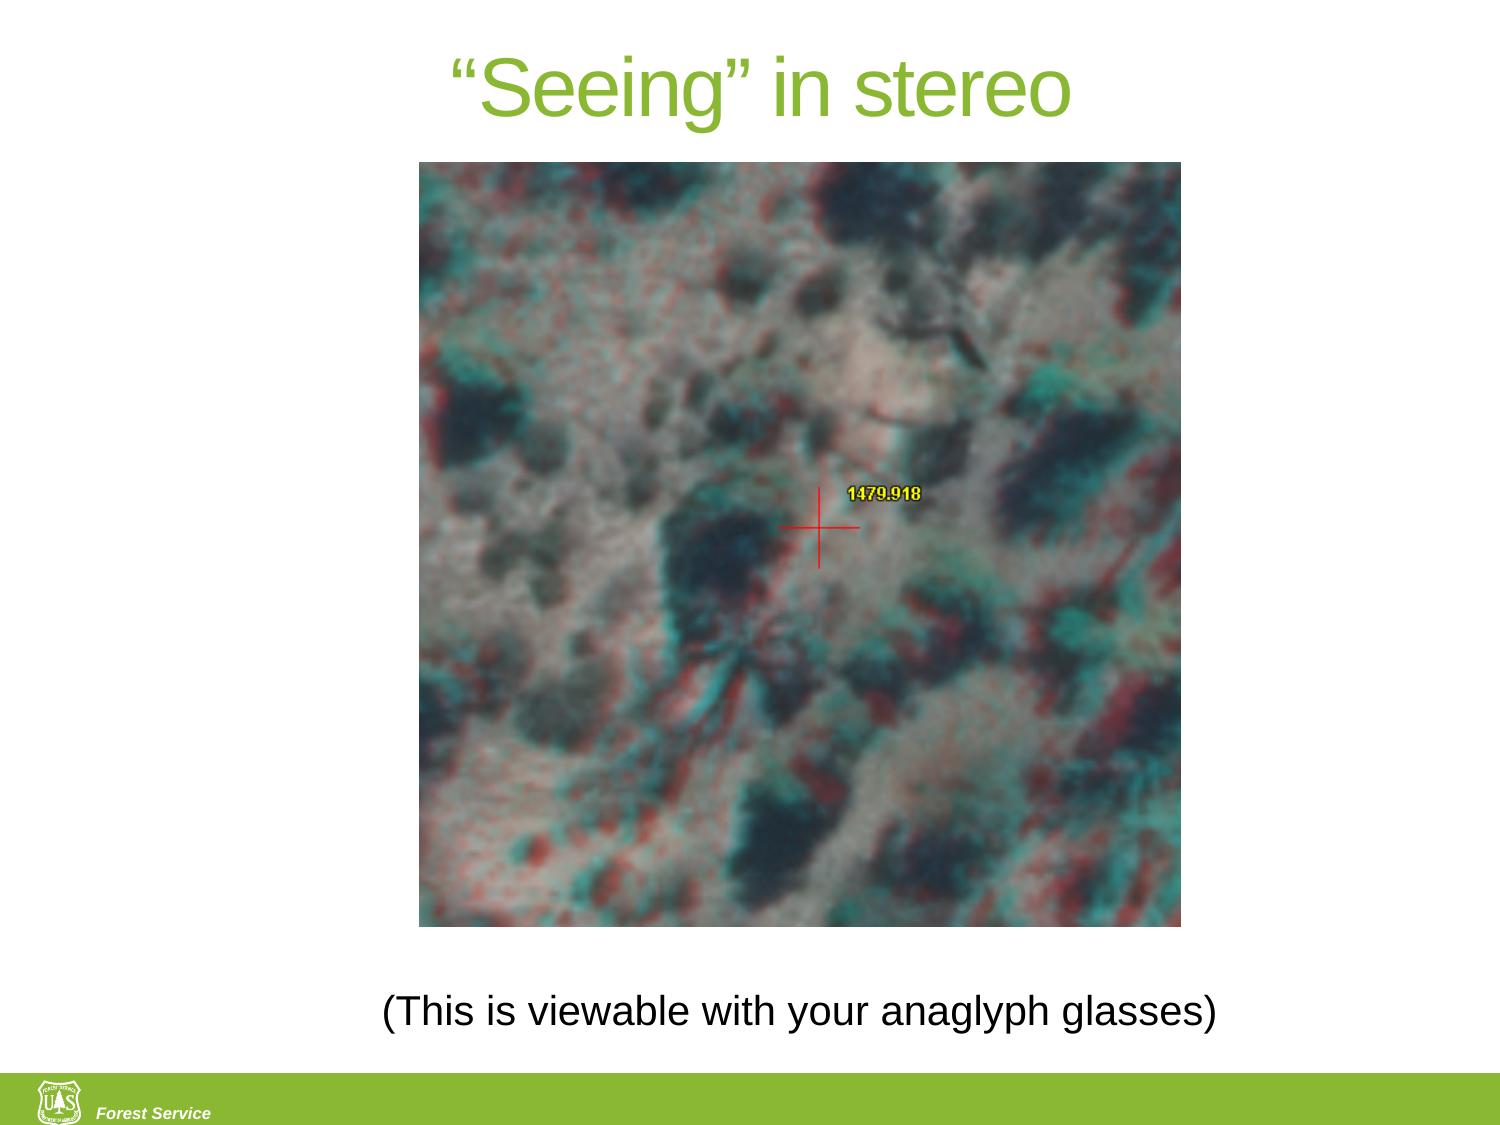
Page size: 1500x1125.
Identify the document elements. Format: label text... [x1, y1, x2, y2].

picture [419, 162, 1181, 927]
title “Seeing” in stereo [87, 1, 1438, 164]
list (This is viewable with your anaglyph glasses) [303, 976, 1296, 1051]
